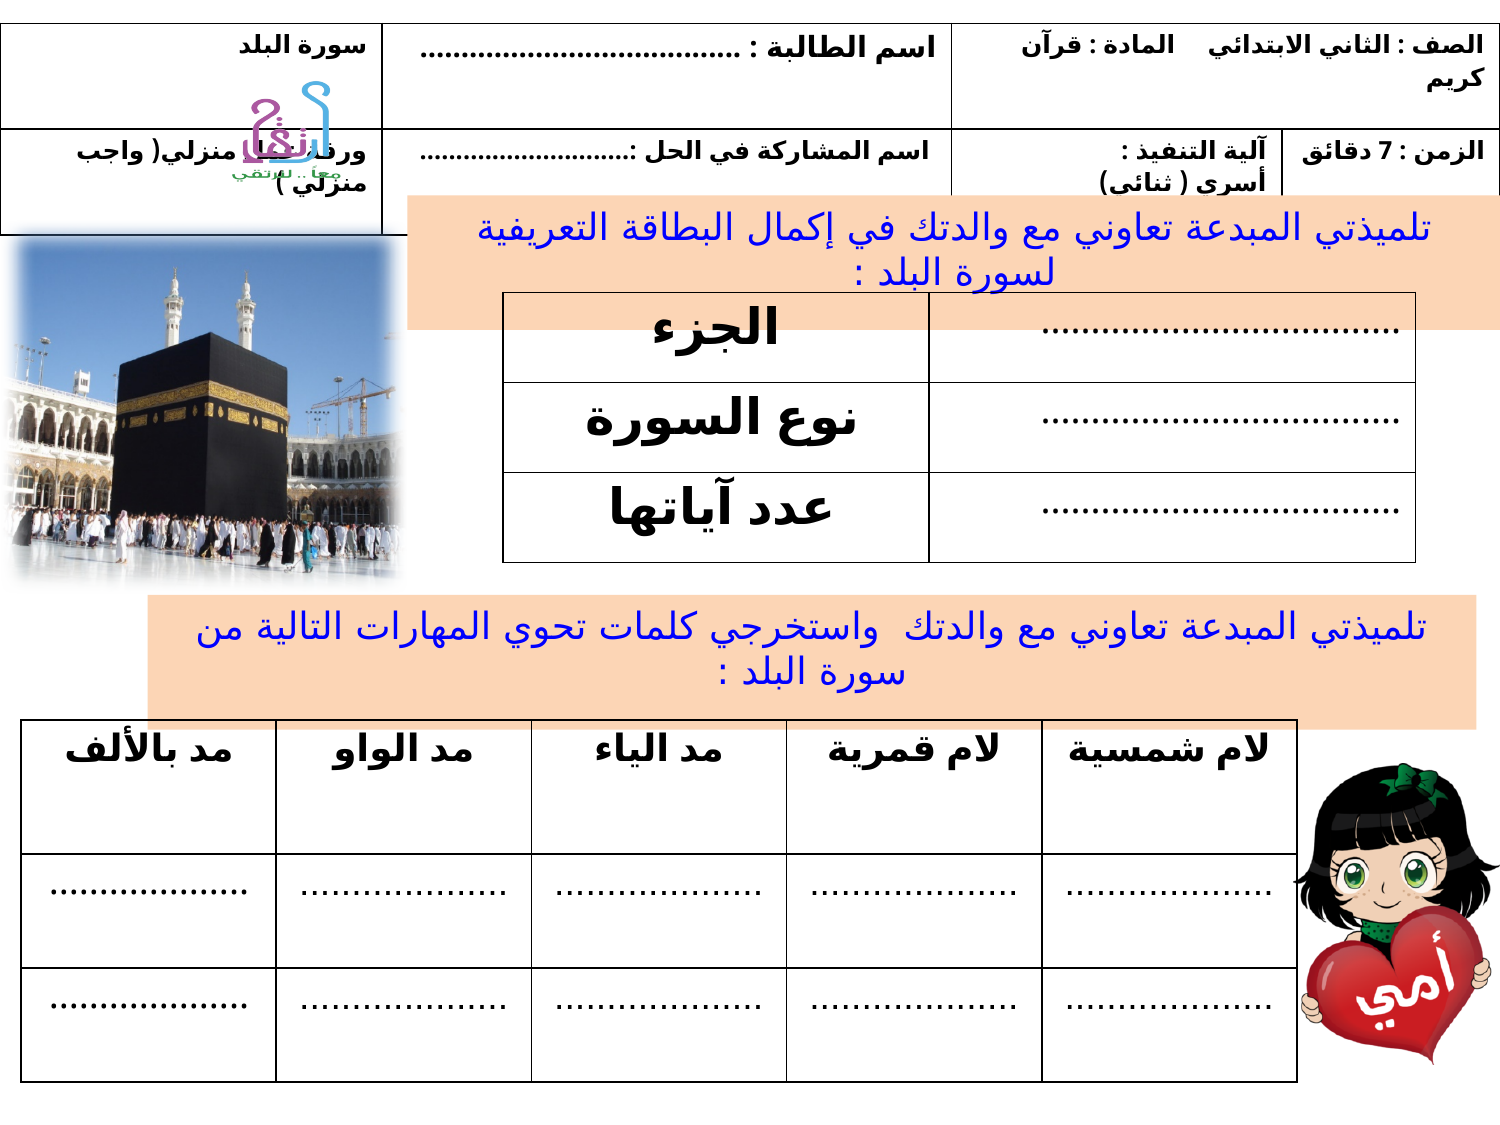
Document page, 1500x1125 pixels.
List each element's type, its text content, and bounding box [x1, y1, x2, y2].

table_header مد الواو [277, 721, 531, 853]
table_cell آلية التنفيذ : أسري ( ثنائي) [952, 130, 1281, 195]
table_cell .................................... [930, 473, 1415, 562]
table_cell .................... [22, 969, 275, 1081]
table_cell .................... [787, 855, 1041, 967]
picture [0, 219, 408, 596]
picture [224, 77, 349, 186]
text_box تلميذتي المبدعة تعاوني مع والدتك واستخرجي كلمات تحوي المهارات التالية من سورة البلد : [147, 594, 1477, 730]
text_box تلميذتي المبدعة تعاوني مع والدتك في إكمال البطاقة التعريفية لسورة البلد : [407, 195, 1338, 330]
table_header لام قمرية [787, 721, 1041, 853]
table_header سورة البلد [1, 24, 381, 128]
text_box [1338, 0, 1500, 321]
table_cell .................................... [930, 383, 1415, 472]
table_cell .................... [532, 969, 786, 1081]
table_cell .................... [787, 969, 1041, 1081]
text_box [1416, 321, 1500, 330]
table_cell .................... [22, 855, 275, 967]
table_cell .................... [277, 855, 531, 967]
table_cell ورقة عمل منزلي( واجب منزلي ) [1, 130, 381, 218]
table_cell الزمن : 7 دقائق [1283, 130, 1338, 195]
table_header مد الياء [532, 721, 786, 853]
table_cell .................... [1043, 969, 1296, 1081]
table_cell .................... [532, 855, 786, 967]
table_header .................................... [930, 293, 1415, 382]
table_header الجزء [504, 293, 928, 382]
table_header لام شمسية [1043, 721, 1296, 853]
picture [1293, 762, 1500, 1066]
table_header الصف : الثاني الابتدائي المادة : قرآن كريم [952, 24, 1338, 128]
table_cell عدد آياتها [504, 473, 928, 562]
table_header مد بالألف [22, 721, 275, 853]
table_cell .................... [1043, 855, 1288, 967]
table_header اسم الطالبة : ....................................... [383, 24, 951, 128]
table_cell اسم المشاركة في الحل :............................. [383, 130, 951, 219]
table_cell .................... [277, 969, 531, 1081]
table_cell نوع السورة [504, 383, 928, 472]
